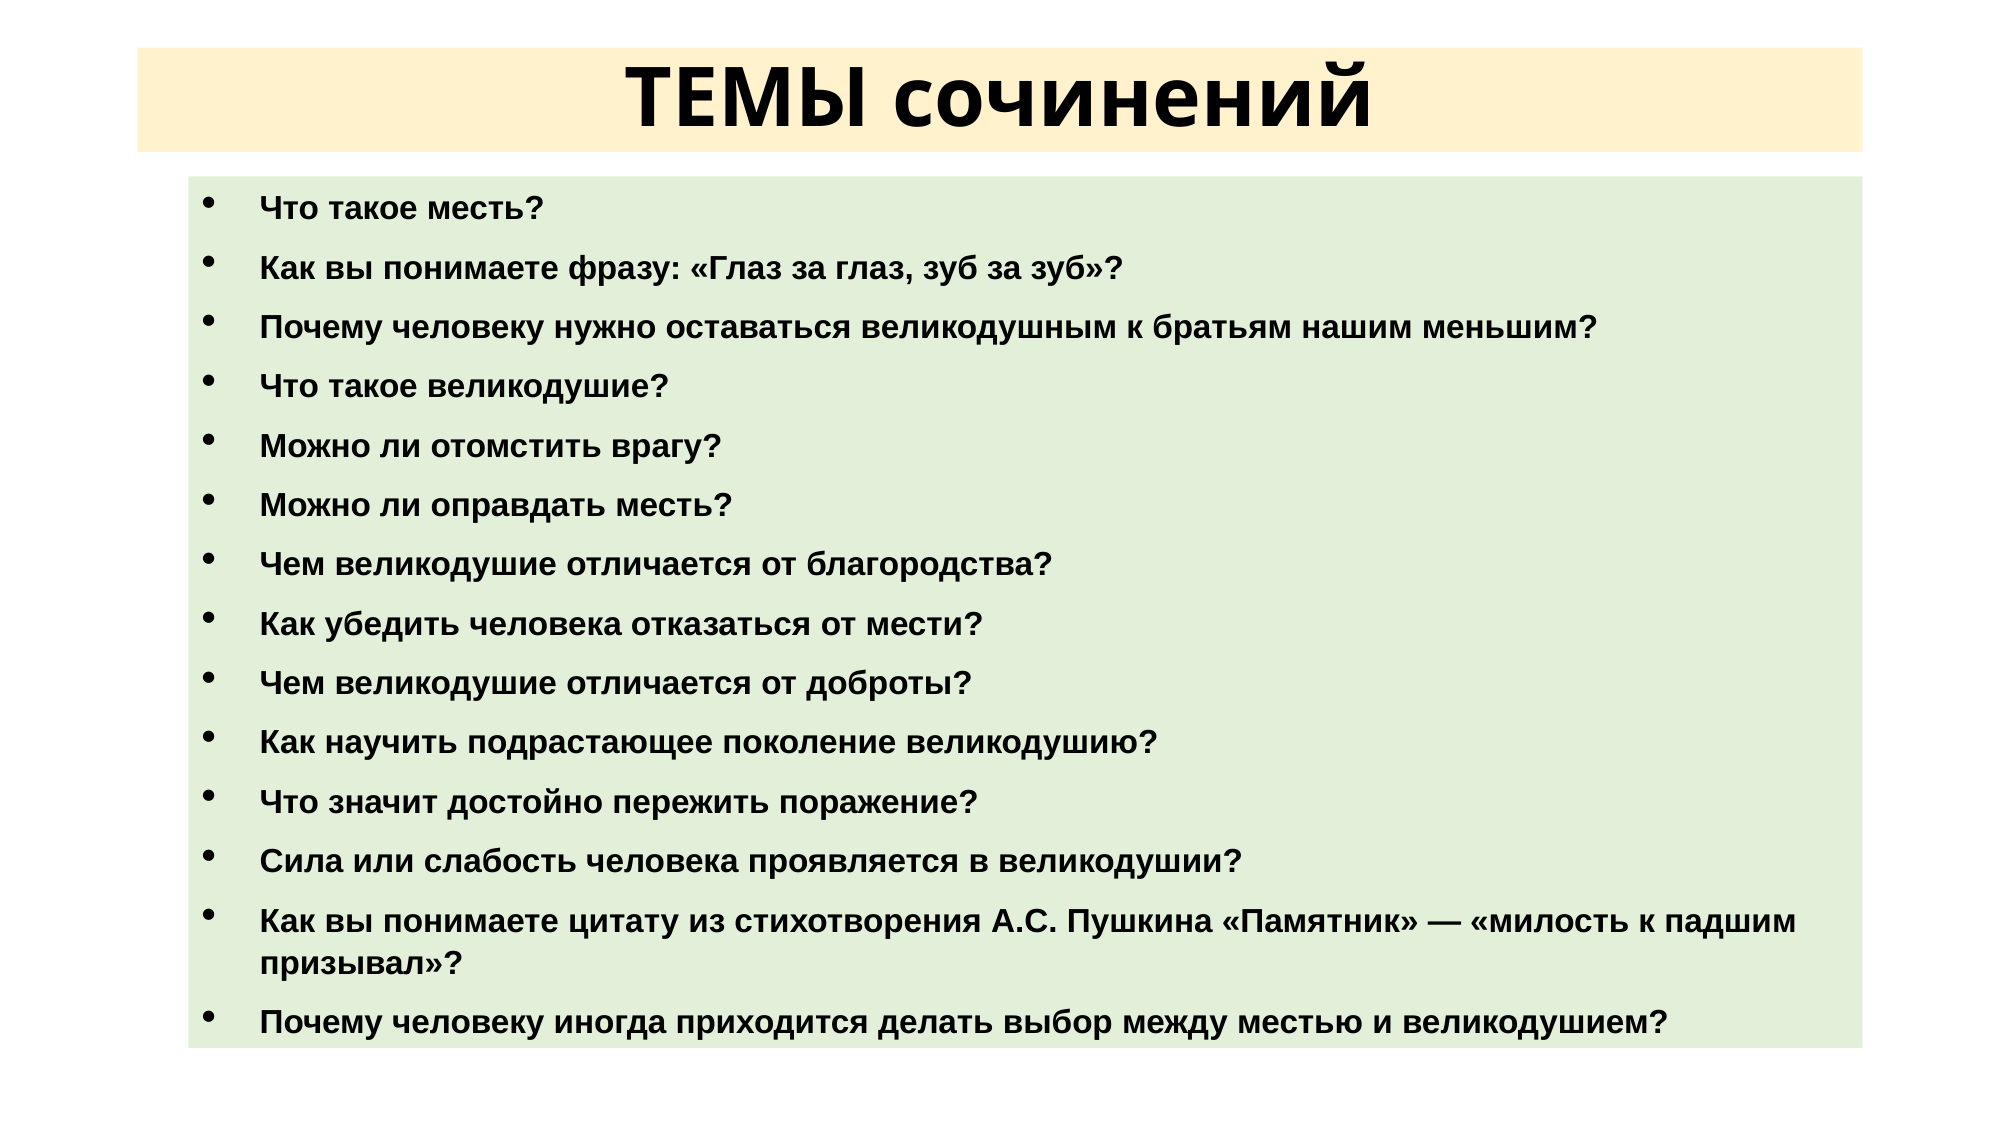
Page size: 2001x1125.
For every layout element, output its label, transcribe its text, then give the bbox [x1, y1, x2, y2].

text_box Что такое месть? Как вы понимаете фразу: «Глаз за глаз, зуб за зуб»? Почему человеку нужно оставаться великодушным к братьям нашим меньшим? Что такое великодушие? Можно ли отомстить врагу? Можно ли оправдать месть? Чем великодушие отличается от благородства? Как убедить человека отказаться от мести? Чем великодушие отличается от доброты? Как научить подрастающее поколение великодушию? Что значит достойно пережить поражение? Сила или слабость человека проявляется в великодушии? Как вы понимаете цитату из стихотворения А.С. Пушкина «Памятник» — «милость к падшим призывал»? Почему человеку иногда приходится делать выбор между местью и великодушием? [188, 176, 1863, 1048]
title ТЕМЫ сочинений [137, 47, 1863, 152]
